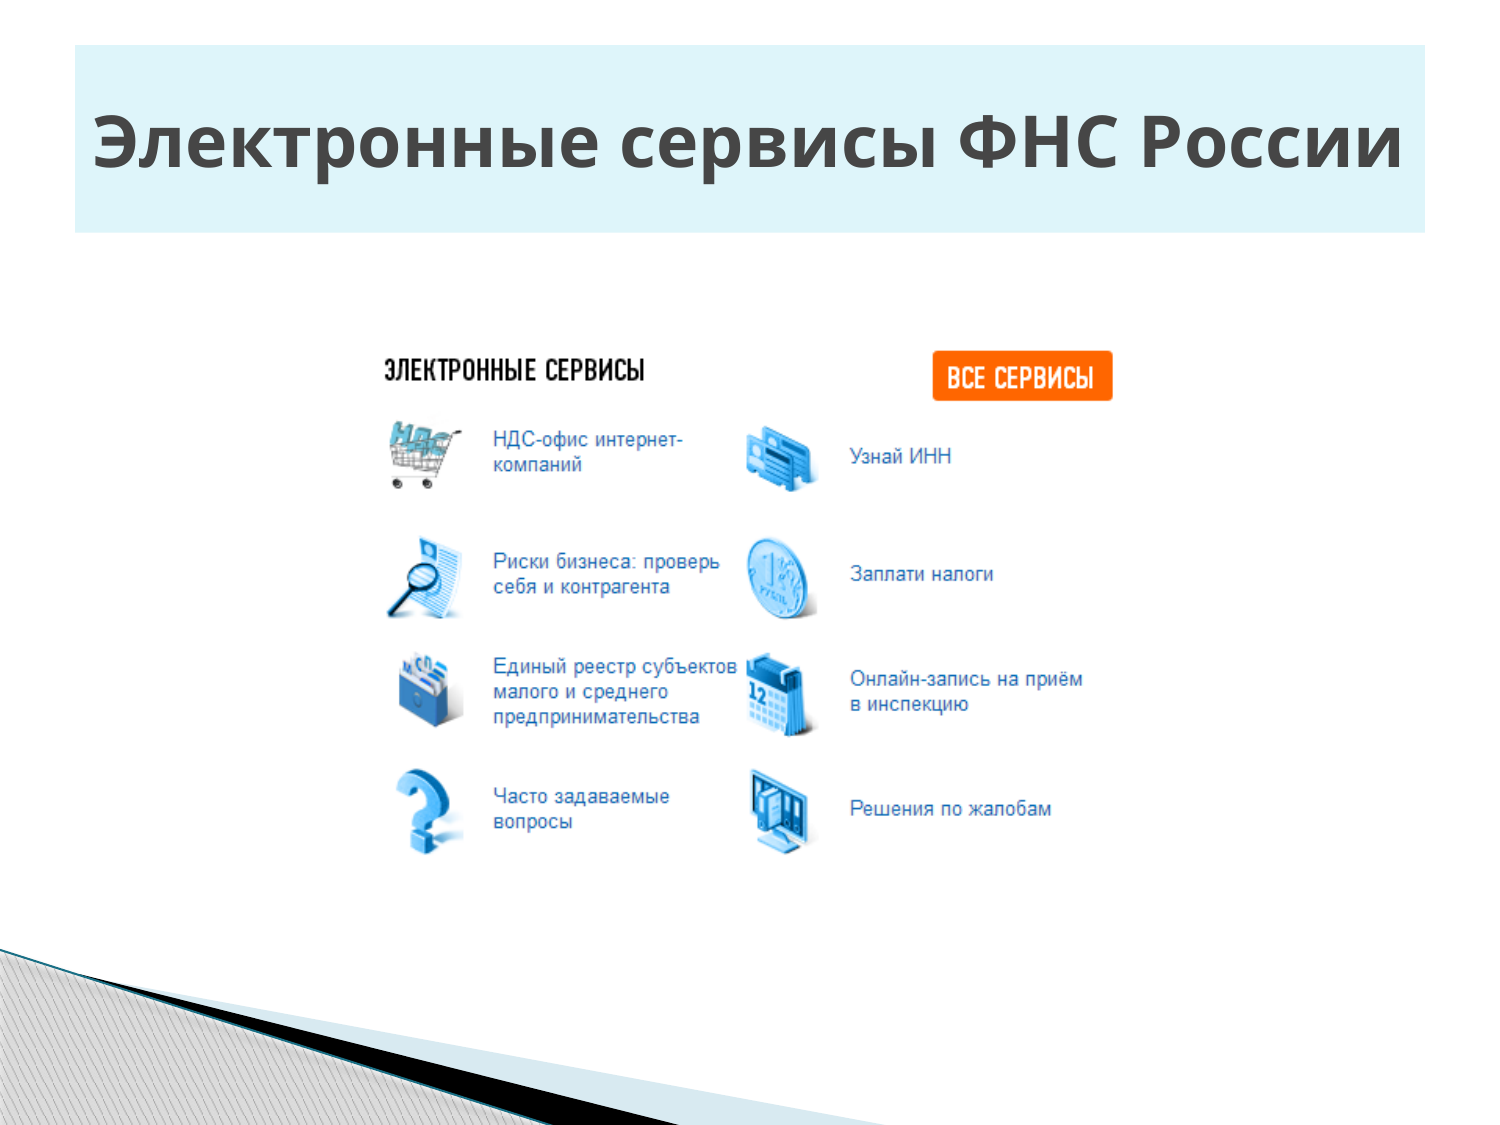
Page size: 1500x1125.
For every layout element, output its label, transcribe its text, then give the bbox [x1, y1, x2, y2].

title Электронные сервисы ФНС России [75, 45, 1425, 233]
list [351, 326, 1149, 902]
